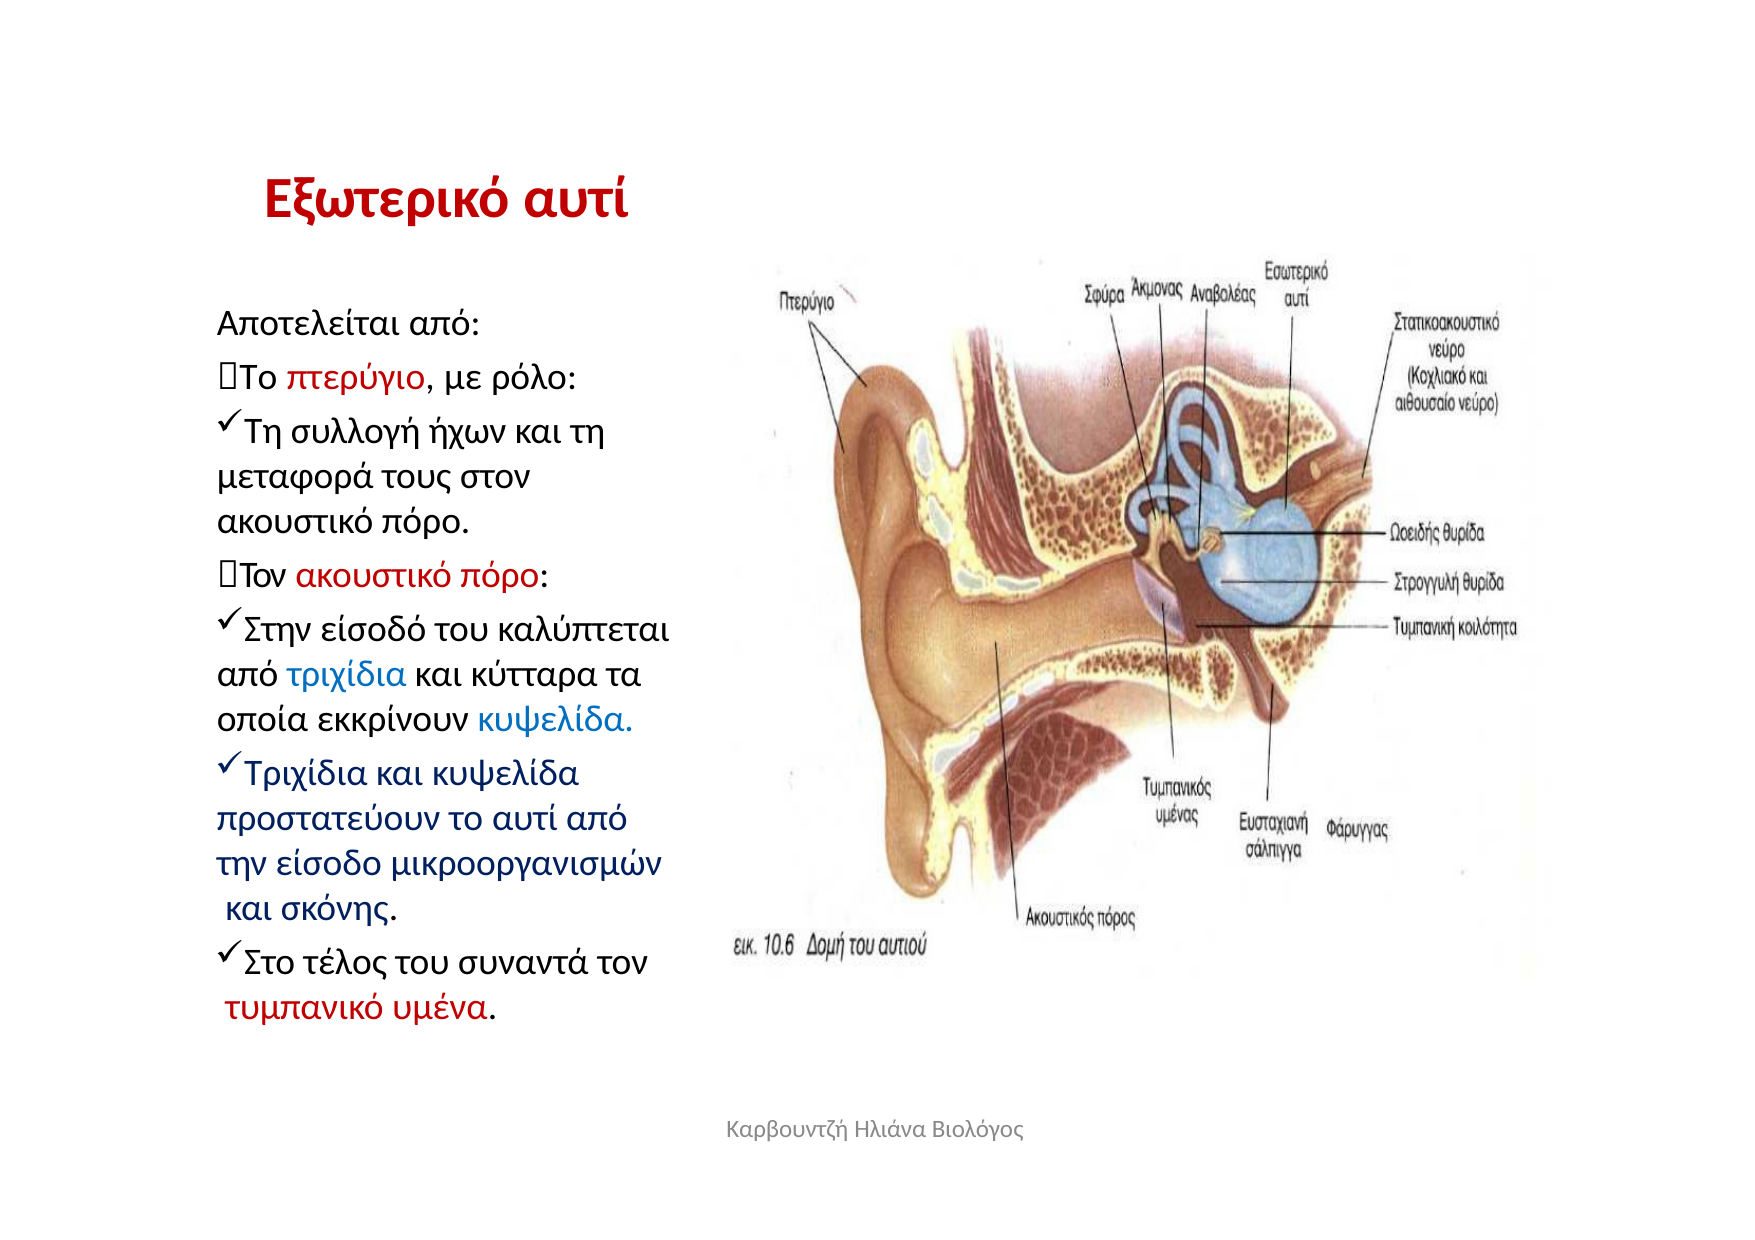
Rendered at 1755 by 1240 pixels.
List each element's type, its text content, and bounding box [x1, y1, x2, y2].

picture [730, 253, 1551, 980]
footer Καρβουντζή Ηλιάνα Βιολόγος [724, 1117, 1029, 1240]
text_box Αποτελείται από: Το πτερύγιο, με ρόλο: Τη συλλογή ήχων και τη μεταφορά τους στον ακουστικό πόρο. Τον ακουστικό πόρο: Στην είσοδό του καλύπτεται από τριχίδια και κύτταρα τα οποία εκκρίνουν κυψελίδα. Τριχίδια και κυψελίδα προστατεύουν το αυτί από την είσοδο μικροοργανισμών και σκόνης. Στο τέλος του συναντά τον τυμπανικό υμένα. [214, 286, 680, 1028]
title Εξωτερικό αυτί [262, 156, 635, 286]
